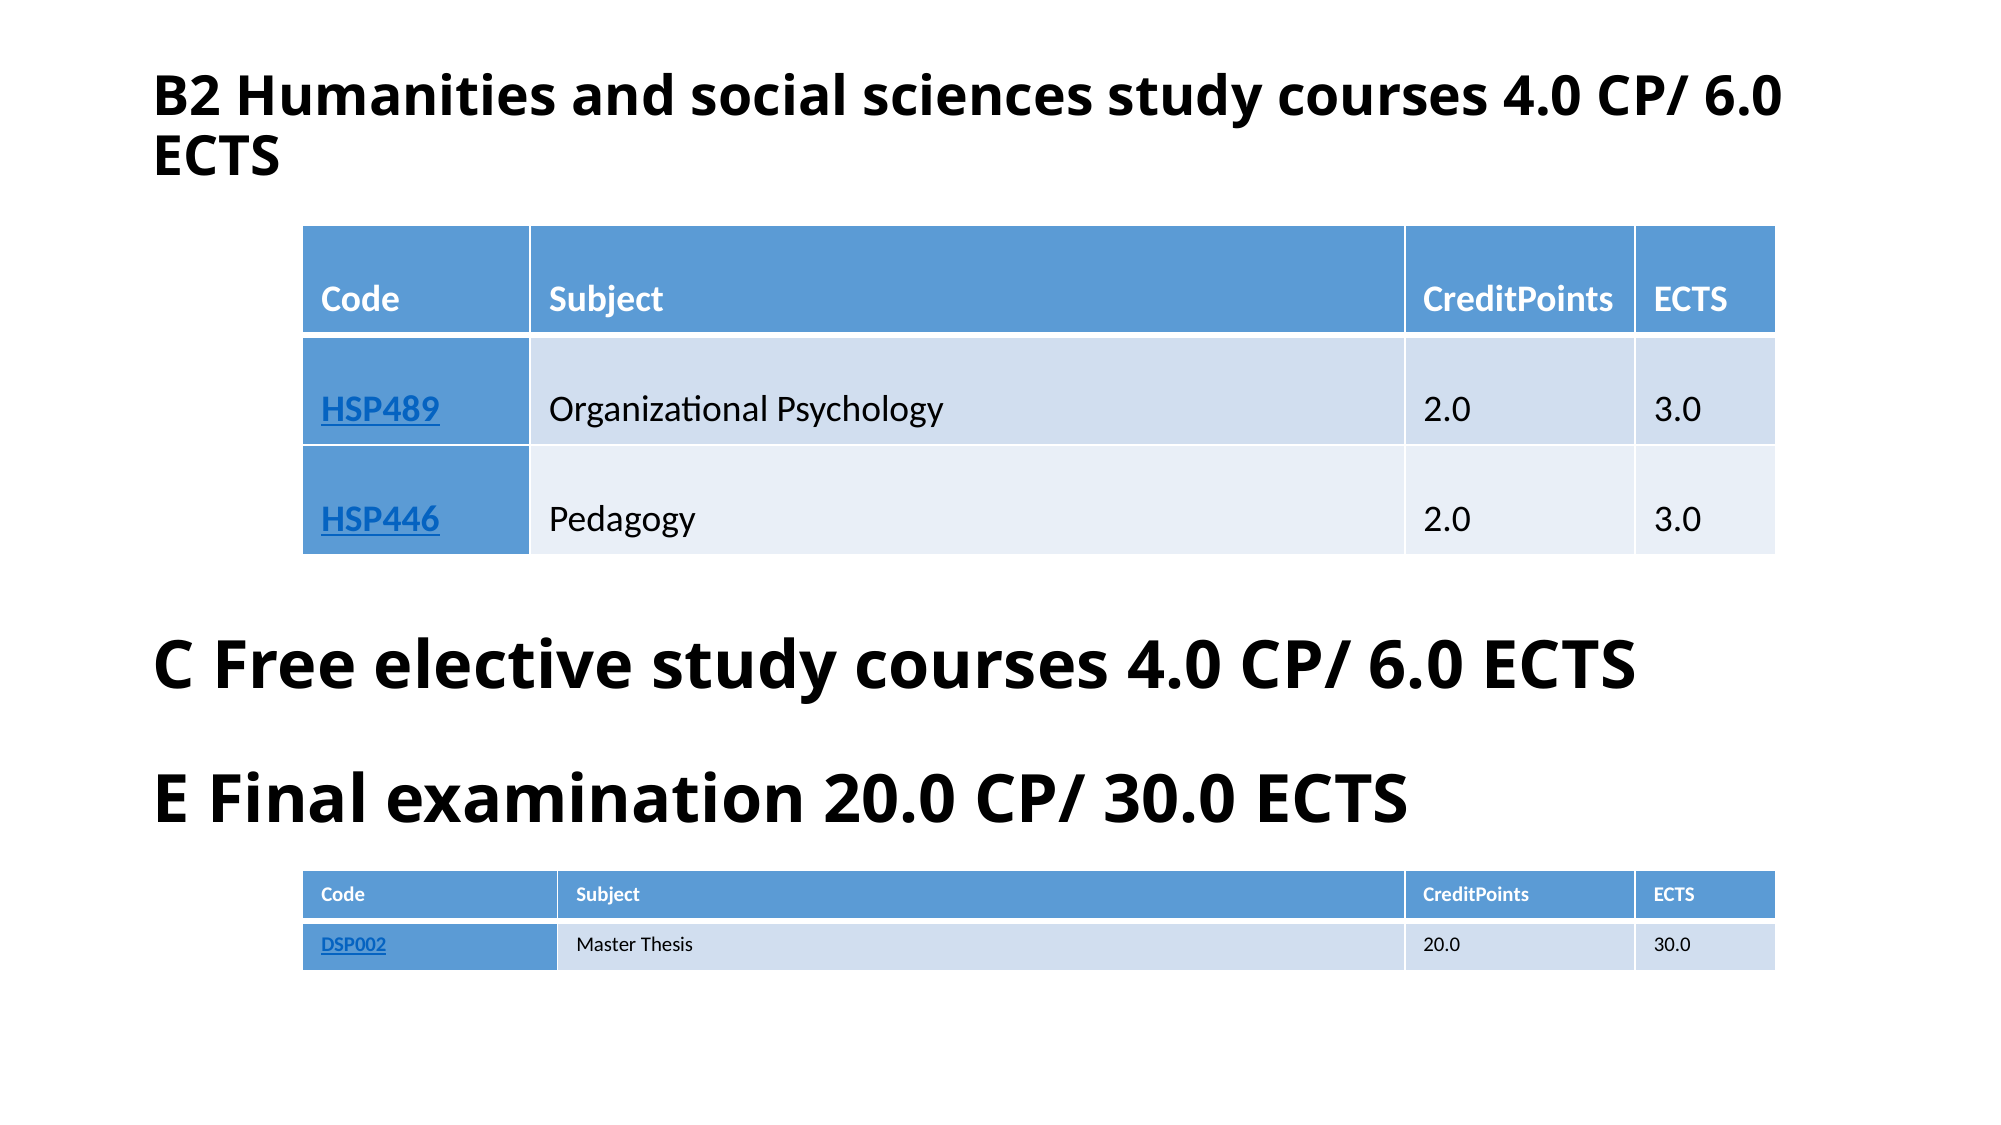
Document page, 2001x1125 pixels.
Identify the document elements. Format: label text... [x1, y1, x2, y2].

text_box E Final examination 20.0 CP/ 30.0 ECTS [137, 702, 1863, 893]
text_box C Free elective study courses 4.0 CP/ 6.0 ECTS [137, 569, 1863, 702]
table_header Code [303, 871, 557, 918]
table_cell Master Thesis [558, 924, 1404, 970]
table_header Subject [531, 226, 1404, 332]
table_cell 20.0 [1406, 924, 1634, 970]
table_cell 2.0 [1406, 338, 1634, 444]
table_header ECTS [1636, 871, 1775, 918]
table_cell 3.0 [1636, 446, 1775, 554]
table_cell 30.0 [1636, 924, 1775, 970]
table_header CreditPoints [1406, 226, 1634, 332]
table_cell DSP002 [303, 924, 557, 970]
table_header Code [303, 226, 529, 332]
table_cell HSP446 [303, 446, 529, 554]
table_header CreditPoints [1406, 871, 1634, 918]
table_header Subject [558, 871, 1404, 918]
table_cell 2.0 [1406, 446, 1634, 554]
table_cell 3.0 [1636, 338, 1775, 444]
table_cell Pedagogy [531, 446, 1404, 554]
table_header ECTS [1636, 226, 1775, 332]
title B2 Humanities and social sciences study courses 4.0 CP/ 6.0 ECTS [137, 59, 1863, 278]
table_cell HSP489 [303, 338, 529, 444]
table_cell Organizational Psychology [531, 338, 1404, 444]
